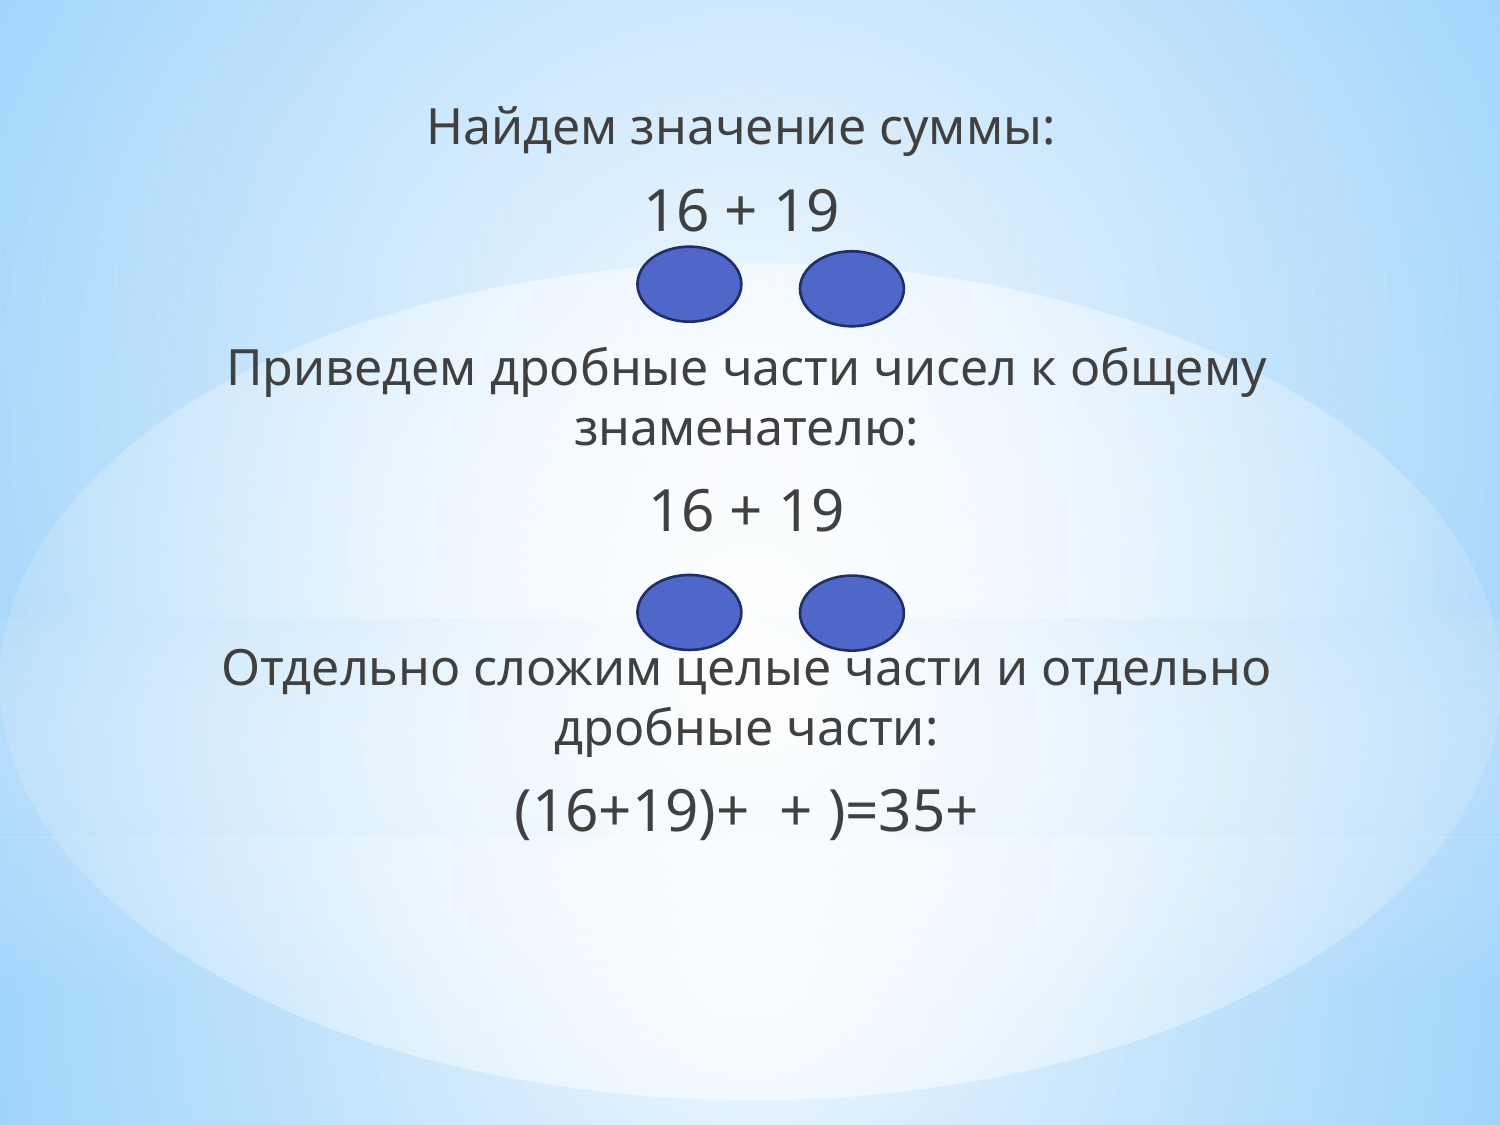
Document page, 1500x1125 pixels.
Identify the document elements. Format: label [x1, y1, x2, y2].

text_box [798, 249, 906, 328]
text_box [636, 245, 743, 323]
text_box [798, 574, 906, 652]
text_box [636, 573, 743, 652]
